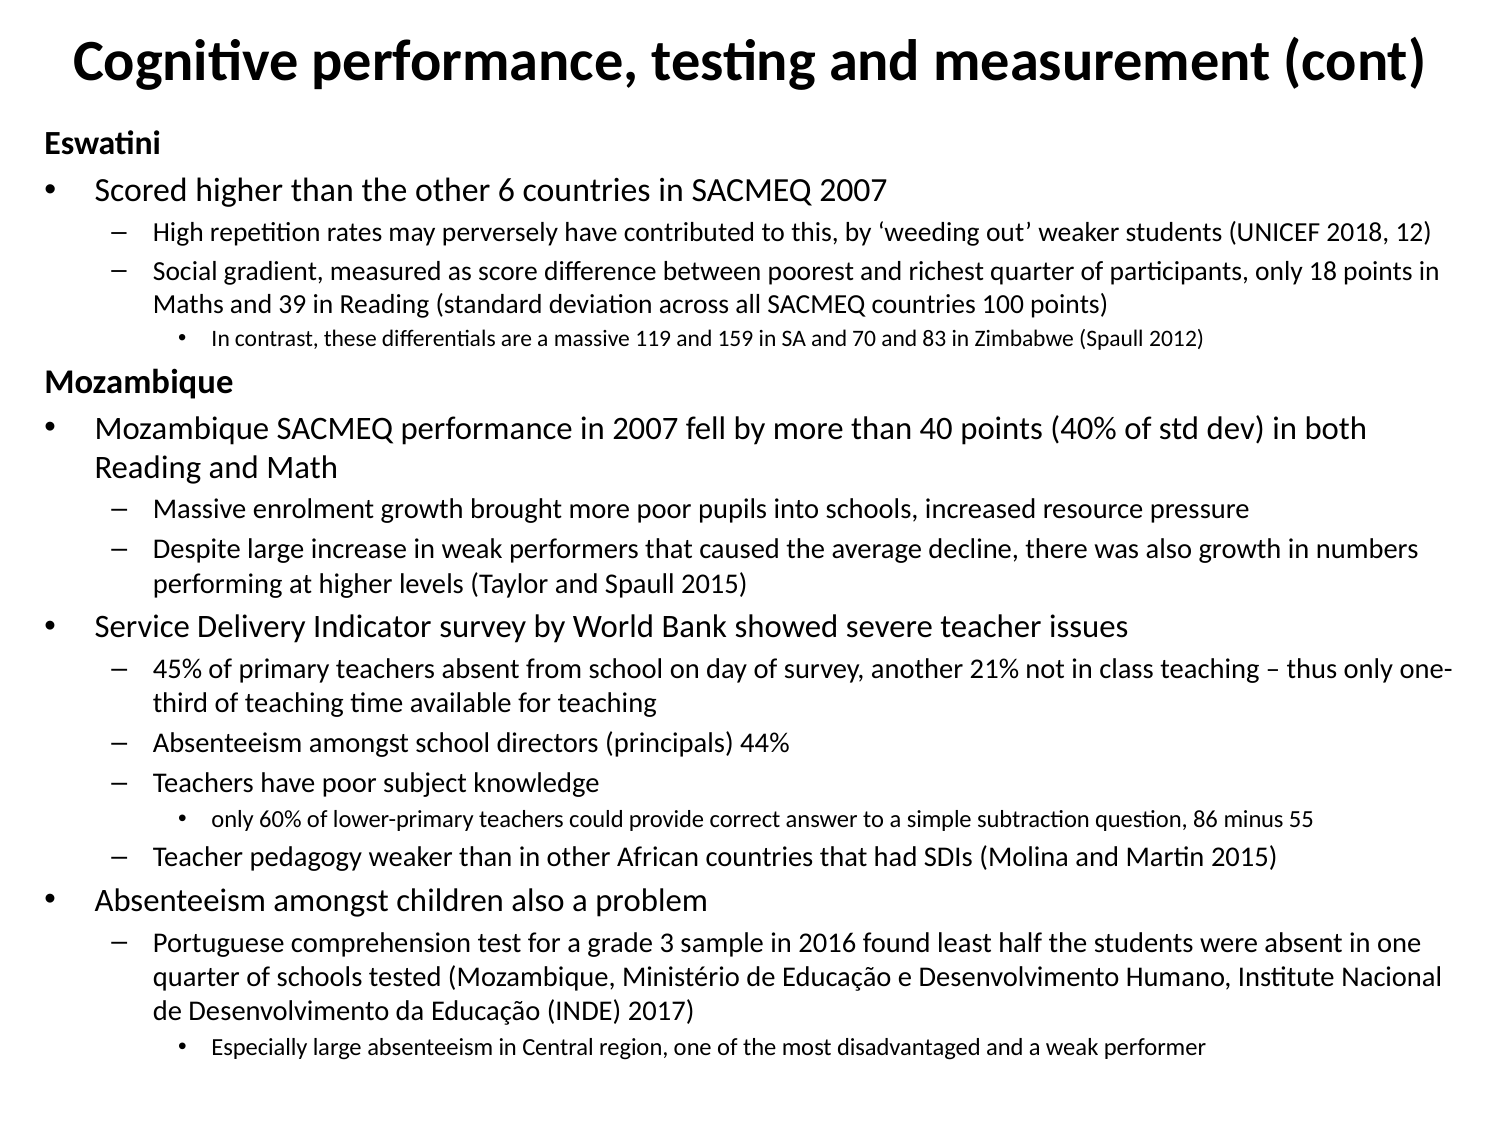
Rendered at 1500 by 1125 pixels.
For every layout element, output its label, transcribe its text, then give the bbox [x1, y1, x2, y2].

title Cognitive performance, testing and measurement (cont) [0, 0, 1500, 114]
list Eswatini Scored higher than the other 6 countries in SACMEQ 2007 High repetition rates may perversely have contributed to this, by ‘weeding out’ weaker students (UNICEF 2018, 12) Social gradient, measured as score difference between poorest and richest quarter of participants, only 18 points in Maths and 39 in Reading (standard deviation across all SACMEQ countries 100 points) In contrast, these differentials are a massive 119 and 159 in SA and 70 and 83 in Zimbabwe (Spaull 2012) Mozambique Mozambique SACMEQ performance in 2007 fell by more than 40 points (40% of std dev) in both Reading and Math Massive enrolment growth brought more poor pupils into schools, increased resource pressure Despite large increase in weak performers that caused the average decline, there was also growth in numbers performing at higher levels (Taylor and Spaull 2015) Service Delivery Indicator survey by World Bank showed severe teacher issues 45% of primary teachers absent from school on day of survey, another 21% not in class teaching – thus only one-third of teaching time available for teaching Absenteeism amongst school directors (principals) 44% Teachers have poor subject knowledge only 60% of lower-primary teachers could provide correct answer to a simple subtraction question, 86 minus 55 Teacher pedagogy weaker than in other African countries that had SDIs (Molina and Martin 2015) Absenteeism amongst children also a problem Portuguese comprehension test for a grade 3 sample in 2016 found least half the students were absent in one quarter of schools tested (Mozambique, Ministério de Educação e Desenvolvimento Humano, Institute Nacional de Desenvolvimento da Educação (INDE) 2017) Especially large absenteeism in Central region, one of the most disadvantaged and a weak performer [29, 113, 1483, 1083]
